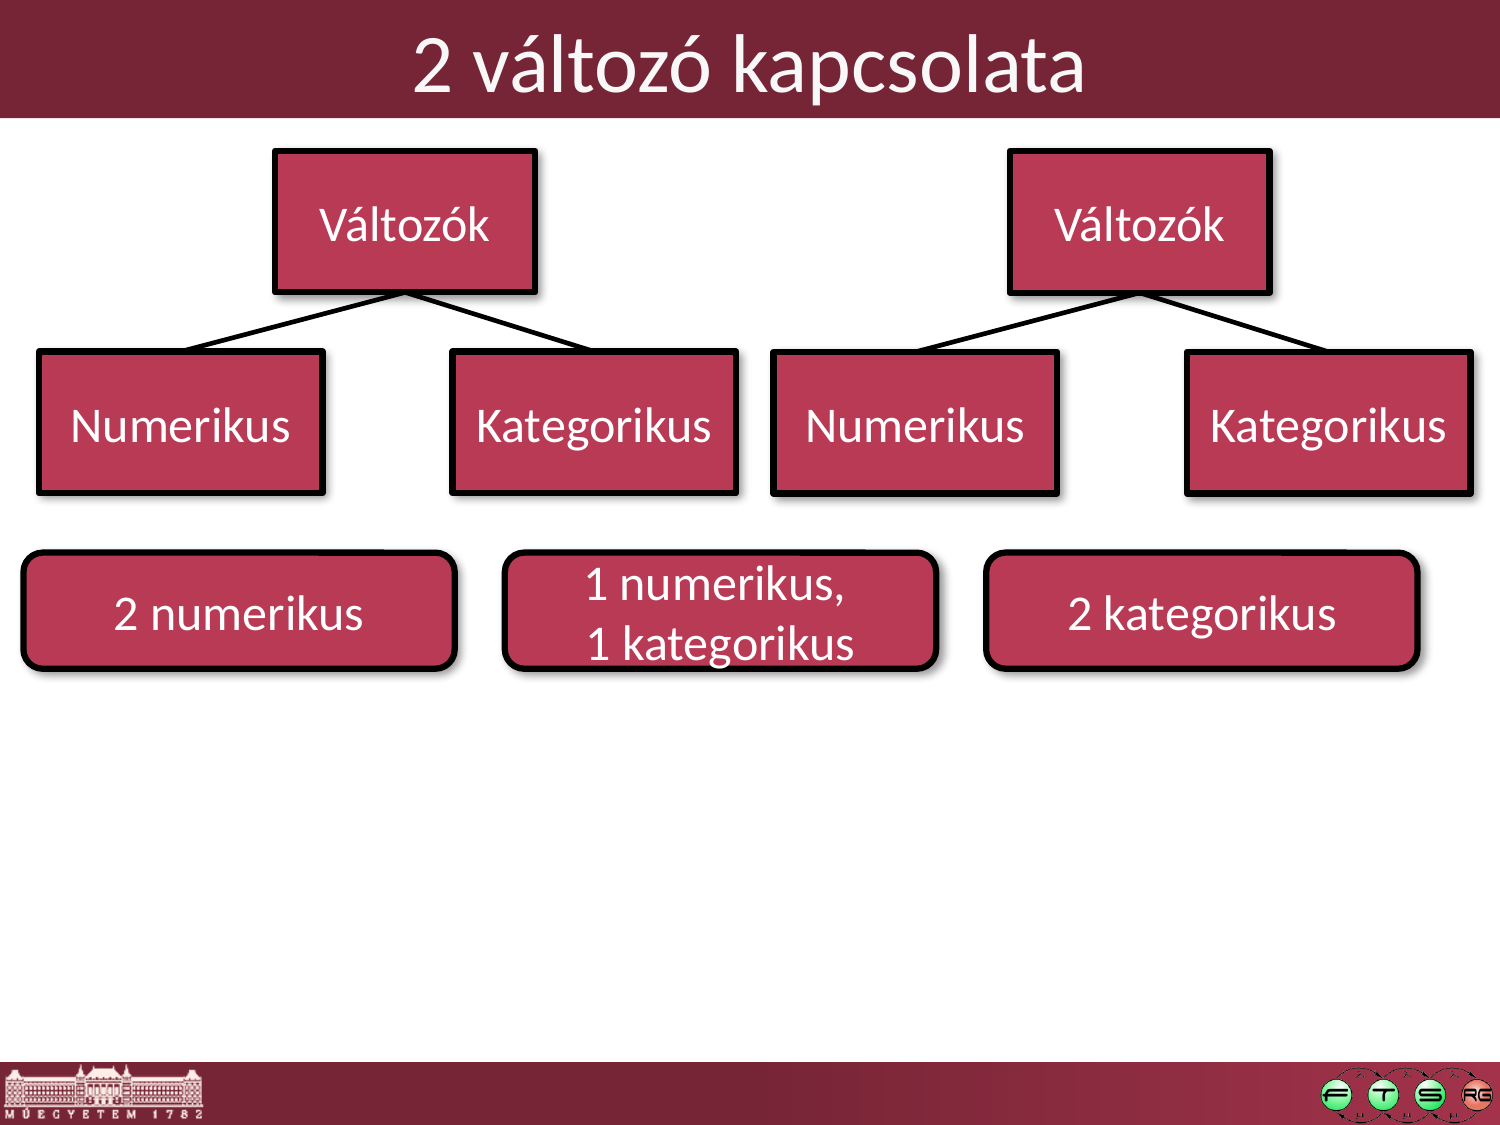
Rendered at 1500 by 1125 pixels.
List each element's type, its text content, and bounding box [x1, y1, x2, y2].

text_box 2 numerikus [21, 550, 457, 671]
text_box 2 kategorikus [984, 550, 1420, 671]
picture [0, 1063, 209, 1123]
text_box 1 numerikus, 1 kategorikus [502, 550, 939, 671]
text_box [773, 150, 1471, 494]
picture [1318, 1065, 1494, 1125]
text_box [38, 150, 737, 494]
title 2 változó kapcsolata [0, 0, 1500, 119]
